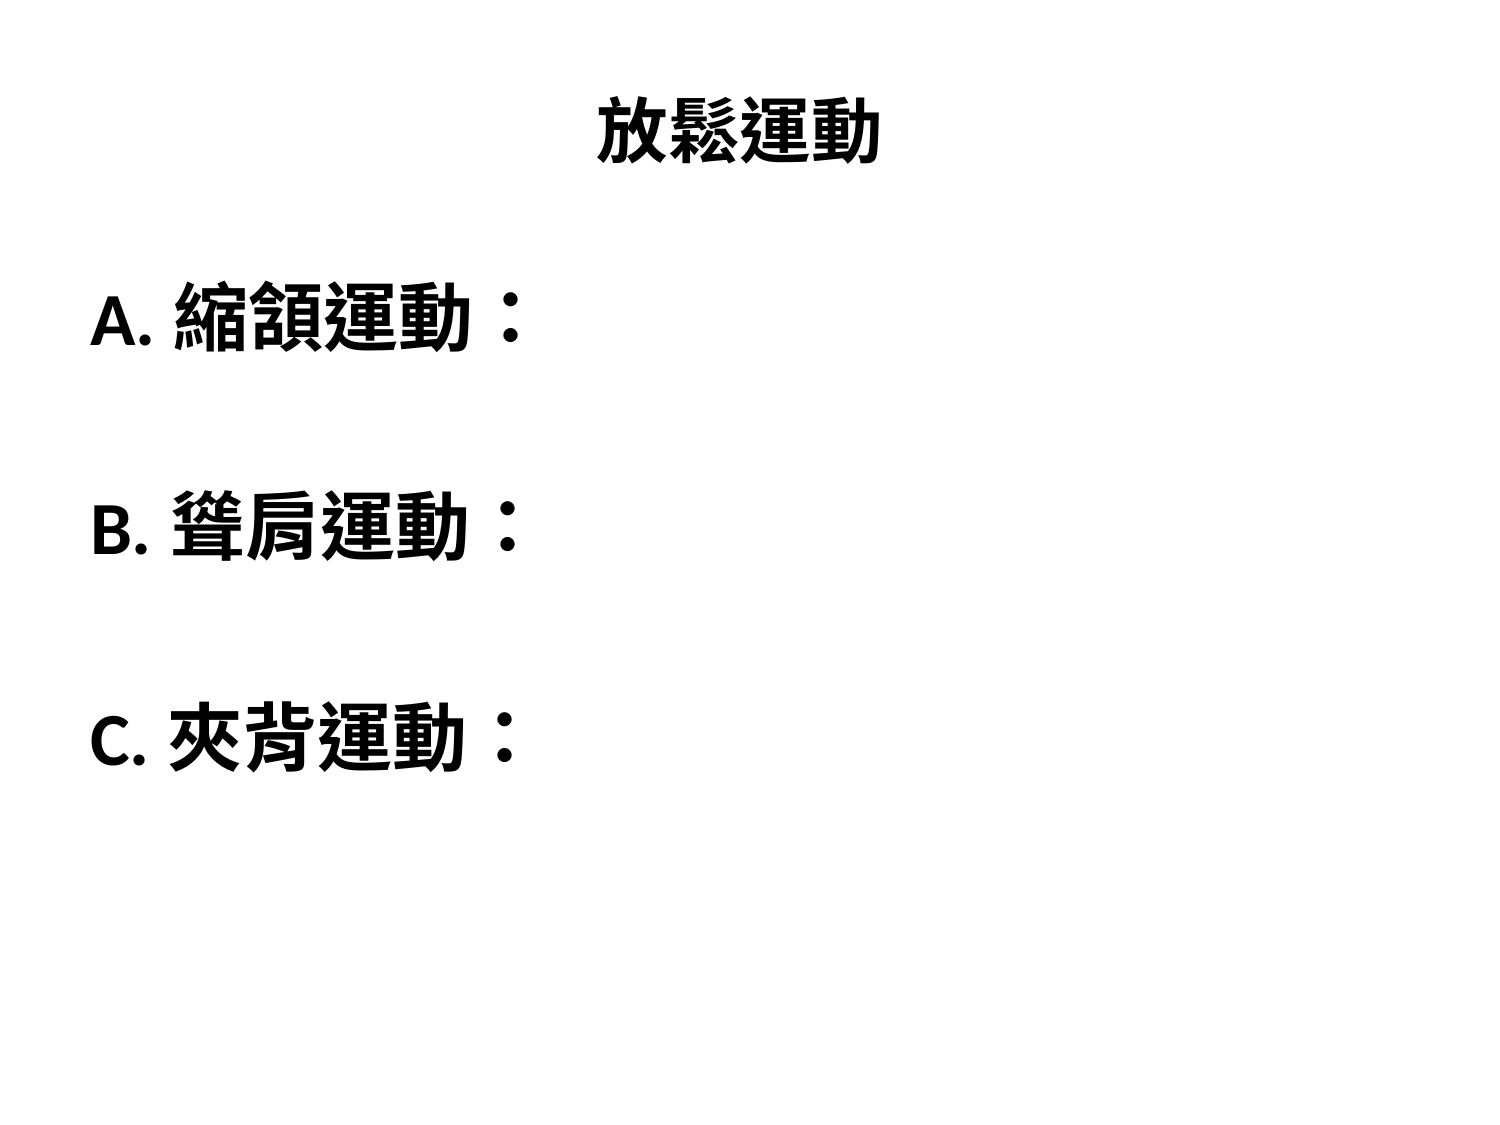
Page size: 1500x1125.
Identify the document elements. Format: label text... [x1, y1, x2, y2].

title 放鬆運動 [64, 78, 1415, 266]
list A.縮頷運動： B.聳肩運動： C.夾背運動： [75, 262, 1425, 1005]
